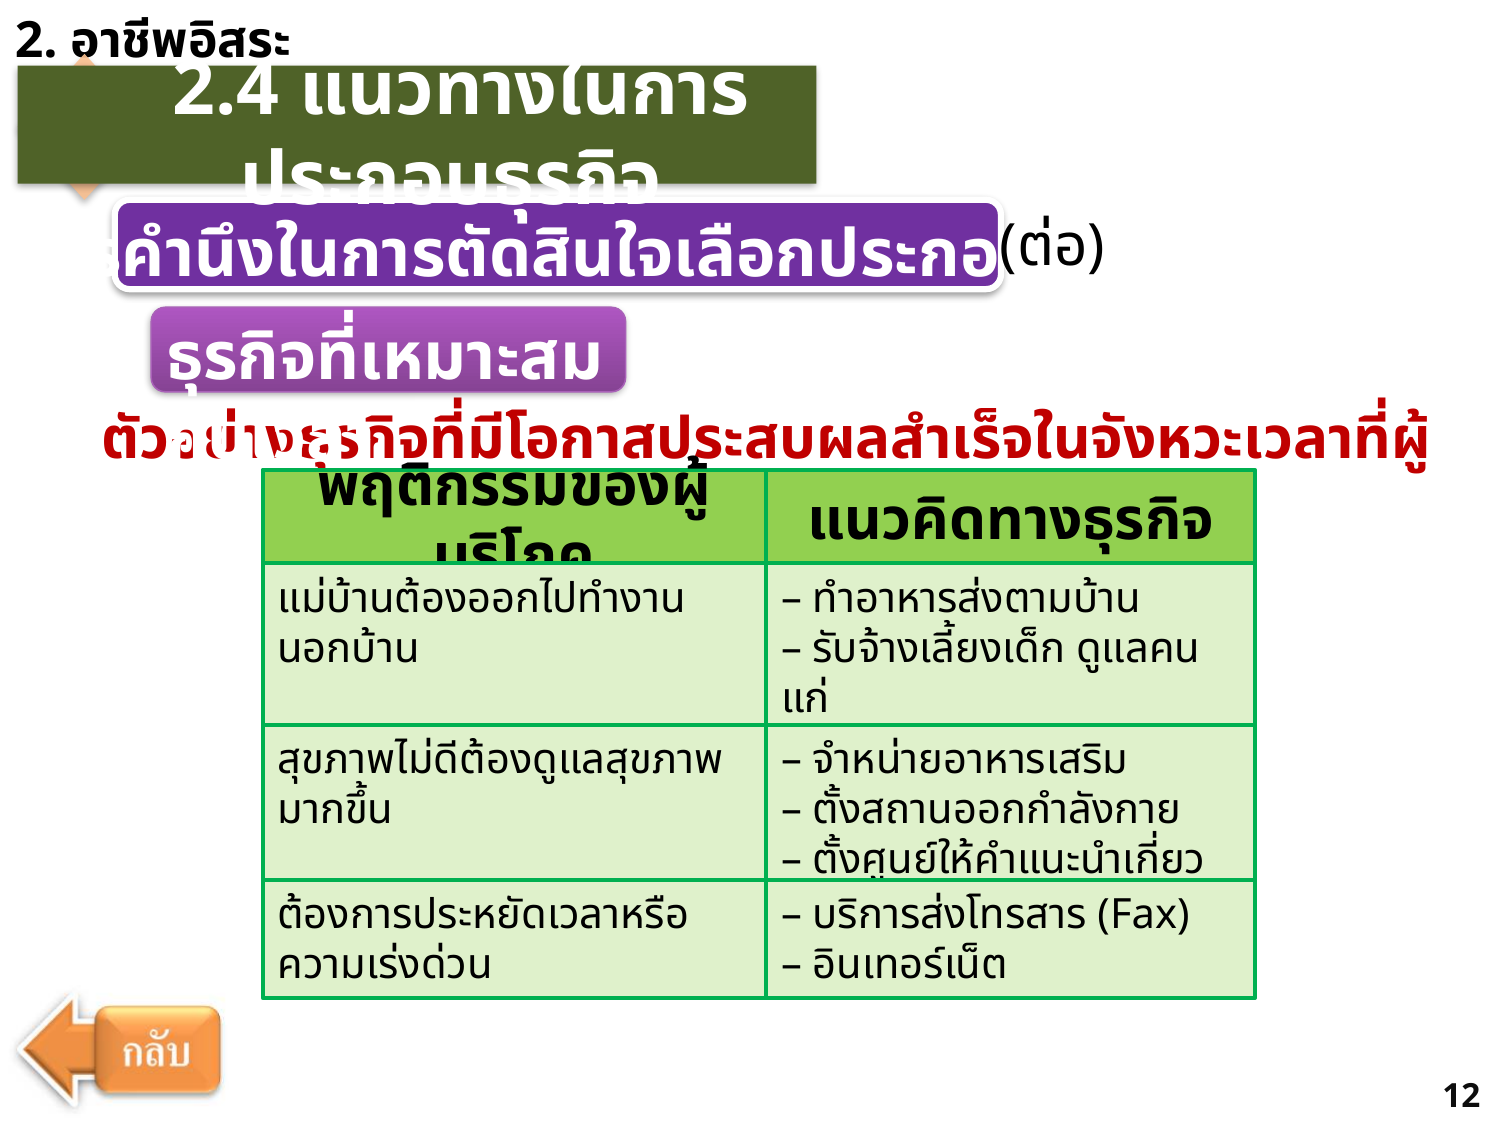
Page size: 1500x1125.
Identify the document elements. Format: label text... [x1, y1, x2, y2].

text_box 83 [1417, 1065, 1500, 1125]
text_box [114, 199, 1105, 300]
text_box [150, 308, 626, 402]
text_box – จำหน่ายอาหารเสริม – ตั้งสถานออกกำลังกาย – ตั้งศูนย์ให้คำแนะนำเกี่ยวกับสุขภาพ [764, 723, 1257, 878]
text_box แนวคิดทางธุรกิจ [764, 468, 1257, 561]
text_box – บริการส่งโทรสาร (Fax) – อินเทอร์เน็ต [764, 878, 1257, 1000]
text_box 2. อาชีพอิสระ [0, 0, 384, 75]
text_box ต้องการประหยัดเวลาหรือความเร่งด่วน [261, 878, 764, 1000]
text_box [17, 53, 817, 201]
text_box – ทำอาหารส่งตามบ้าน – รับจ้างเลี้ยงเด็ก ดูแลคนแก่ – ทำความสะอาดบ้านหรือซักอบรีด [764, 561, 1257, 723]
text_box พฤติกรรมของผู้บริโภค [261, 468, 764, 561]
text_box แม่บ้านต้องออกไปทำงานนอกบ้าน [261, 561, 764, 723]
text_box ตัวอย่างธุรกิจที่มีโอกาสประสบผลสำเร็จในจังหวะเวลาที่ผู้บริโภคต้องการ [74, 392, 1458, 548]
text_box สุขภาพไม่ดีต้องดูแลสุขภาพมากขึ้น [261, 723, 764, 878]
picture [0, 976, 230, 1125]
